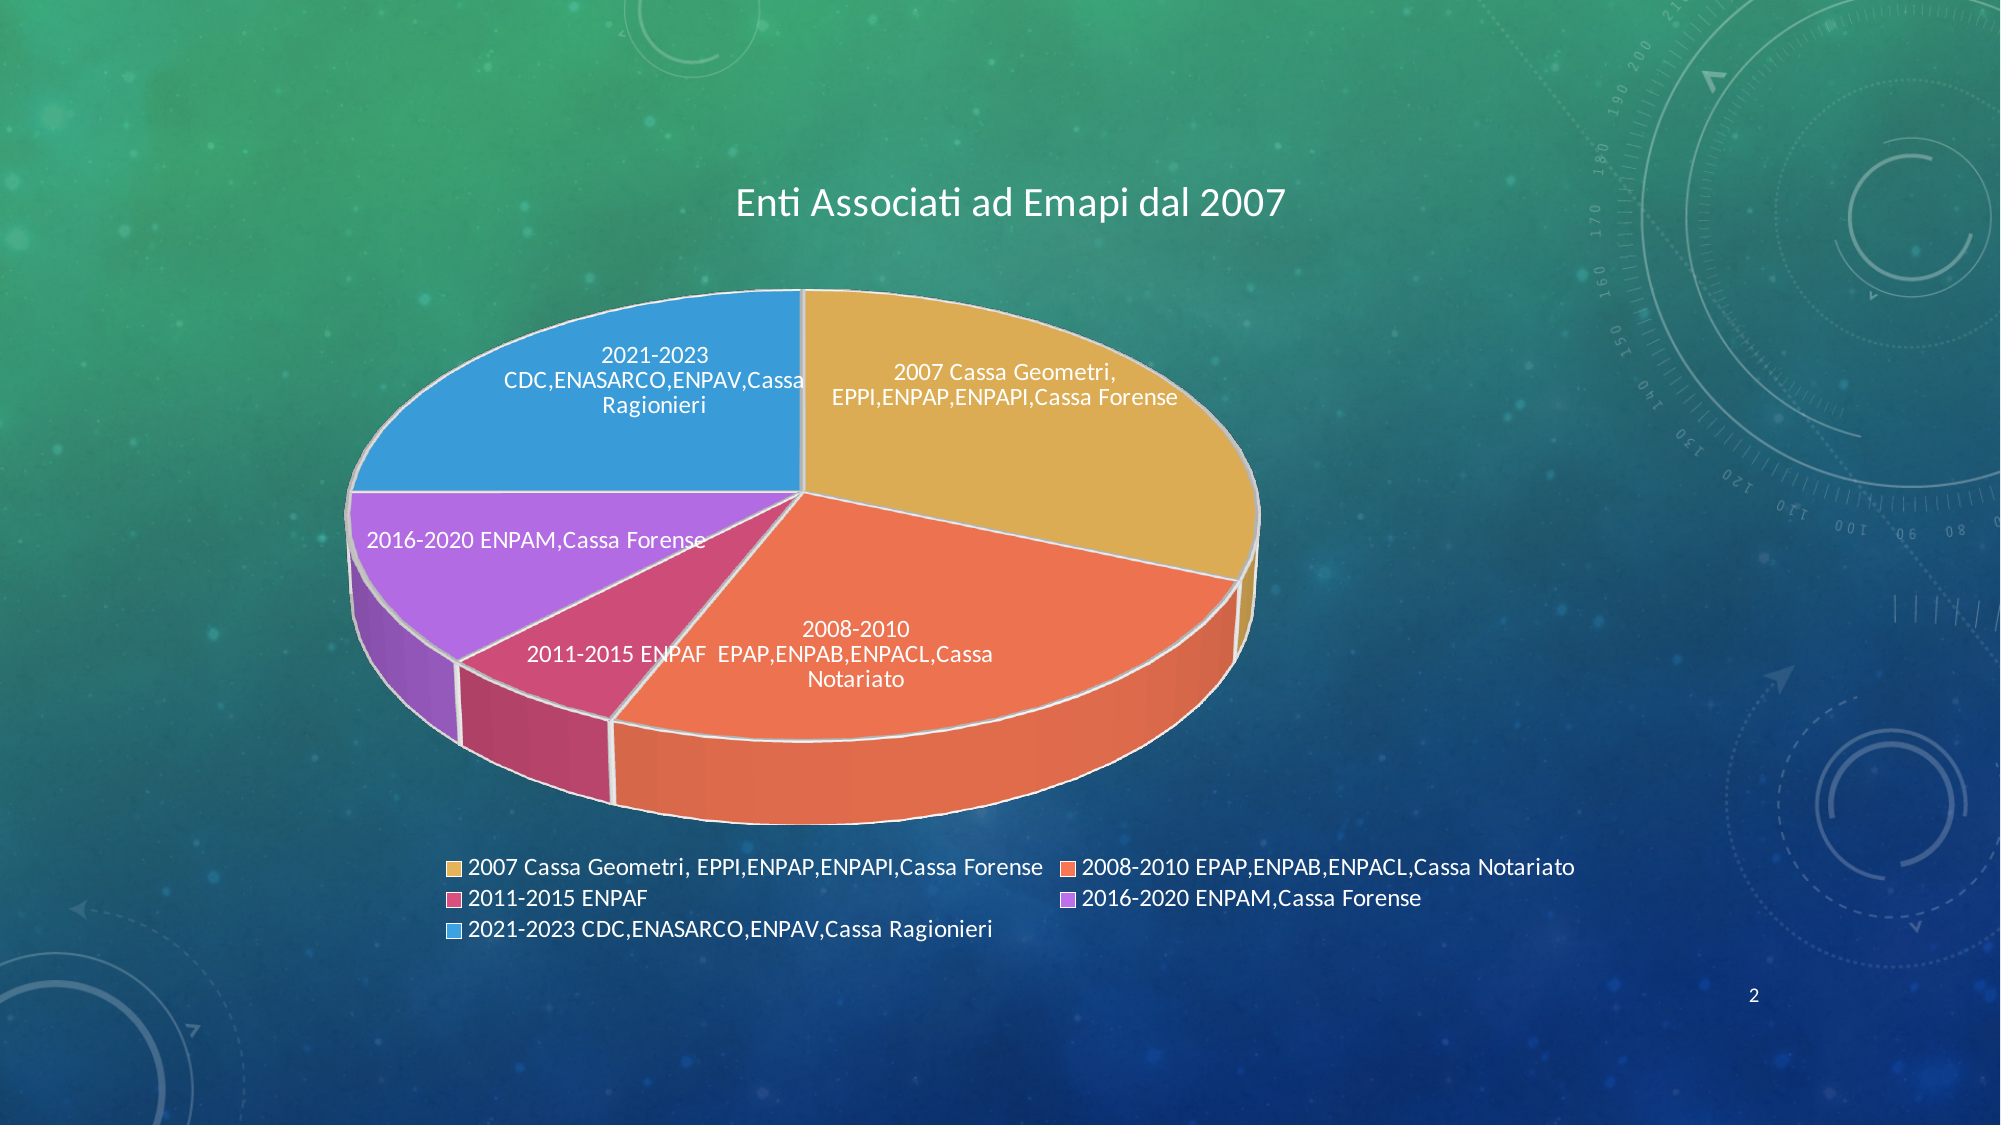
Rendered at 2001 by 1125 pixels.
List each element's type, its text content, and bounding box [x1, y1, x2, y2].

picture [0, 0, 2001, 1125]
chart [112, 148, 1911, 951]
slide_number 2 [1684, 963, 1775, 1025]
